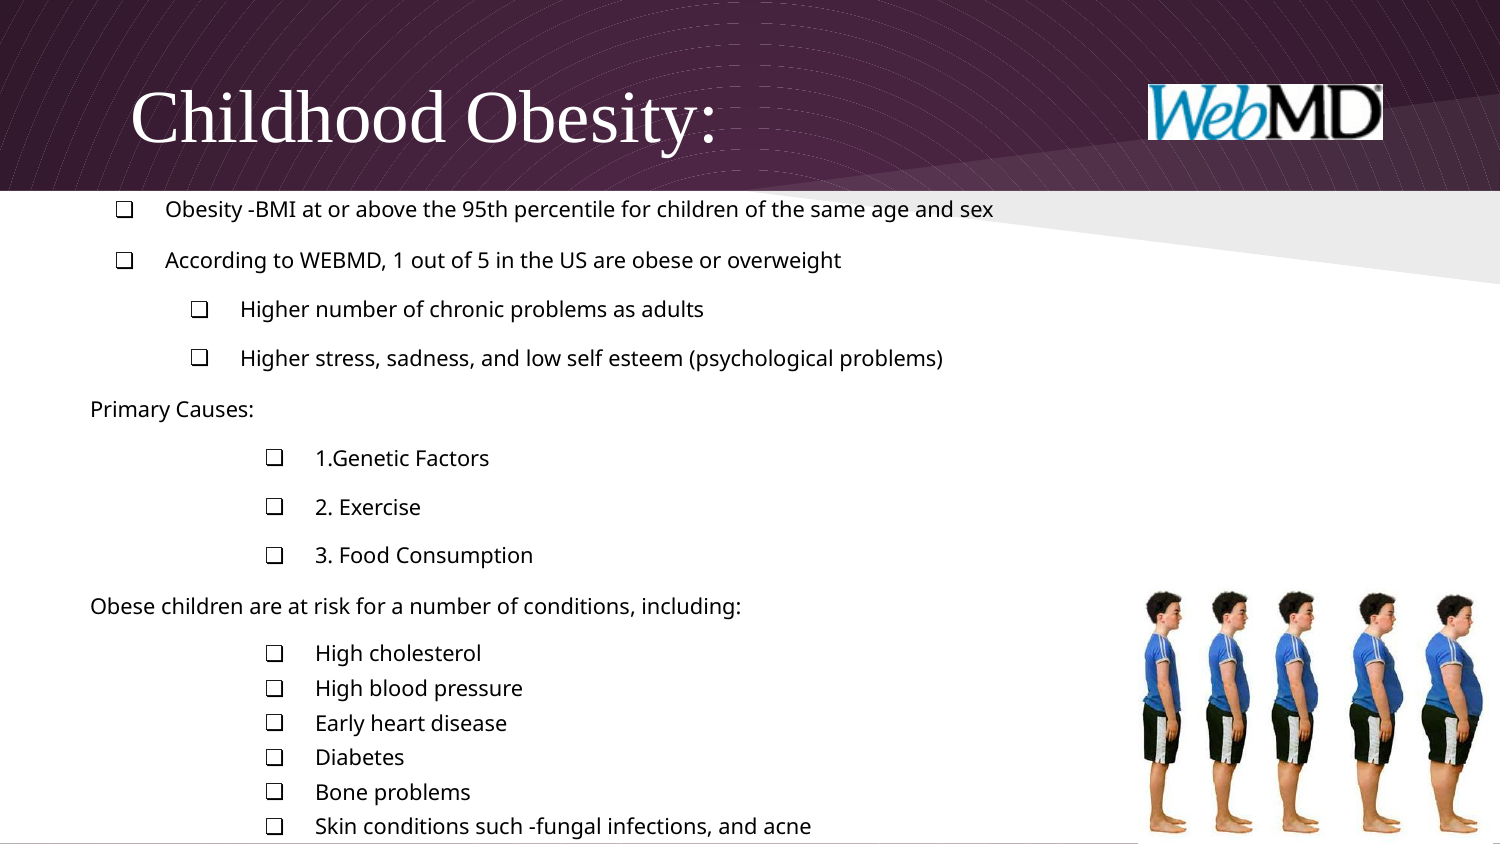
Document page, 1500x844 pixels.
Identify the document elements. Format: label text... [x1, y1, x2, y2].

title Childhood Obesity: [65, 41, 1416, 183]
list Obesity -BMI at or above the 95th percentile for children of the same age and sex According to WEBMD, 1 out of 5 in the US are obese or overweight Higher number of chronic problems as adults Higher stress, sadness, and low self esteem (psychological problems) Primary Causes: 1.Genetic Factors 2. Exercise 3. Food Consumption Obese children are at risk for a number of conditions, including: High cholesterol High blood pressure Early heart disease Diabetes Bone problems Skin conditions such -fungal infections, and acne [75, 180, 1425, 844]
picture [1216, 129, 1238, 140]
picture [1148, 84, 1383, 140]
picture [1137, 578, 1493, 844]
picture [1162, 104, 1190, 140]
